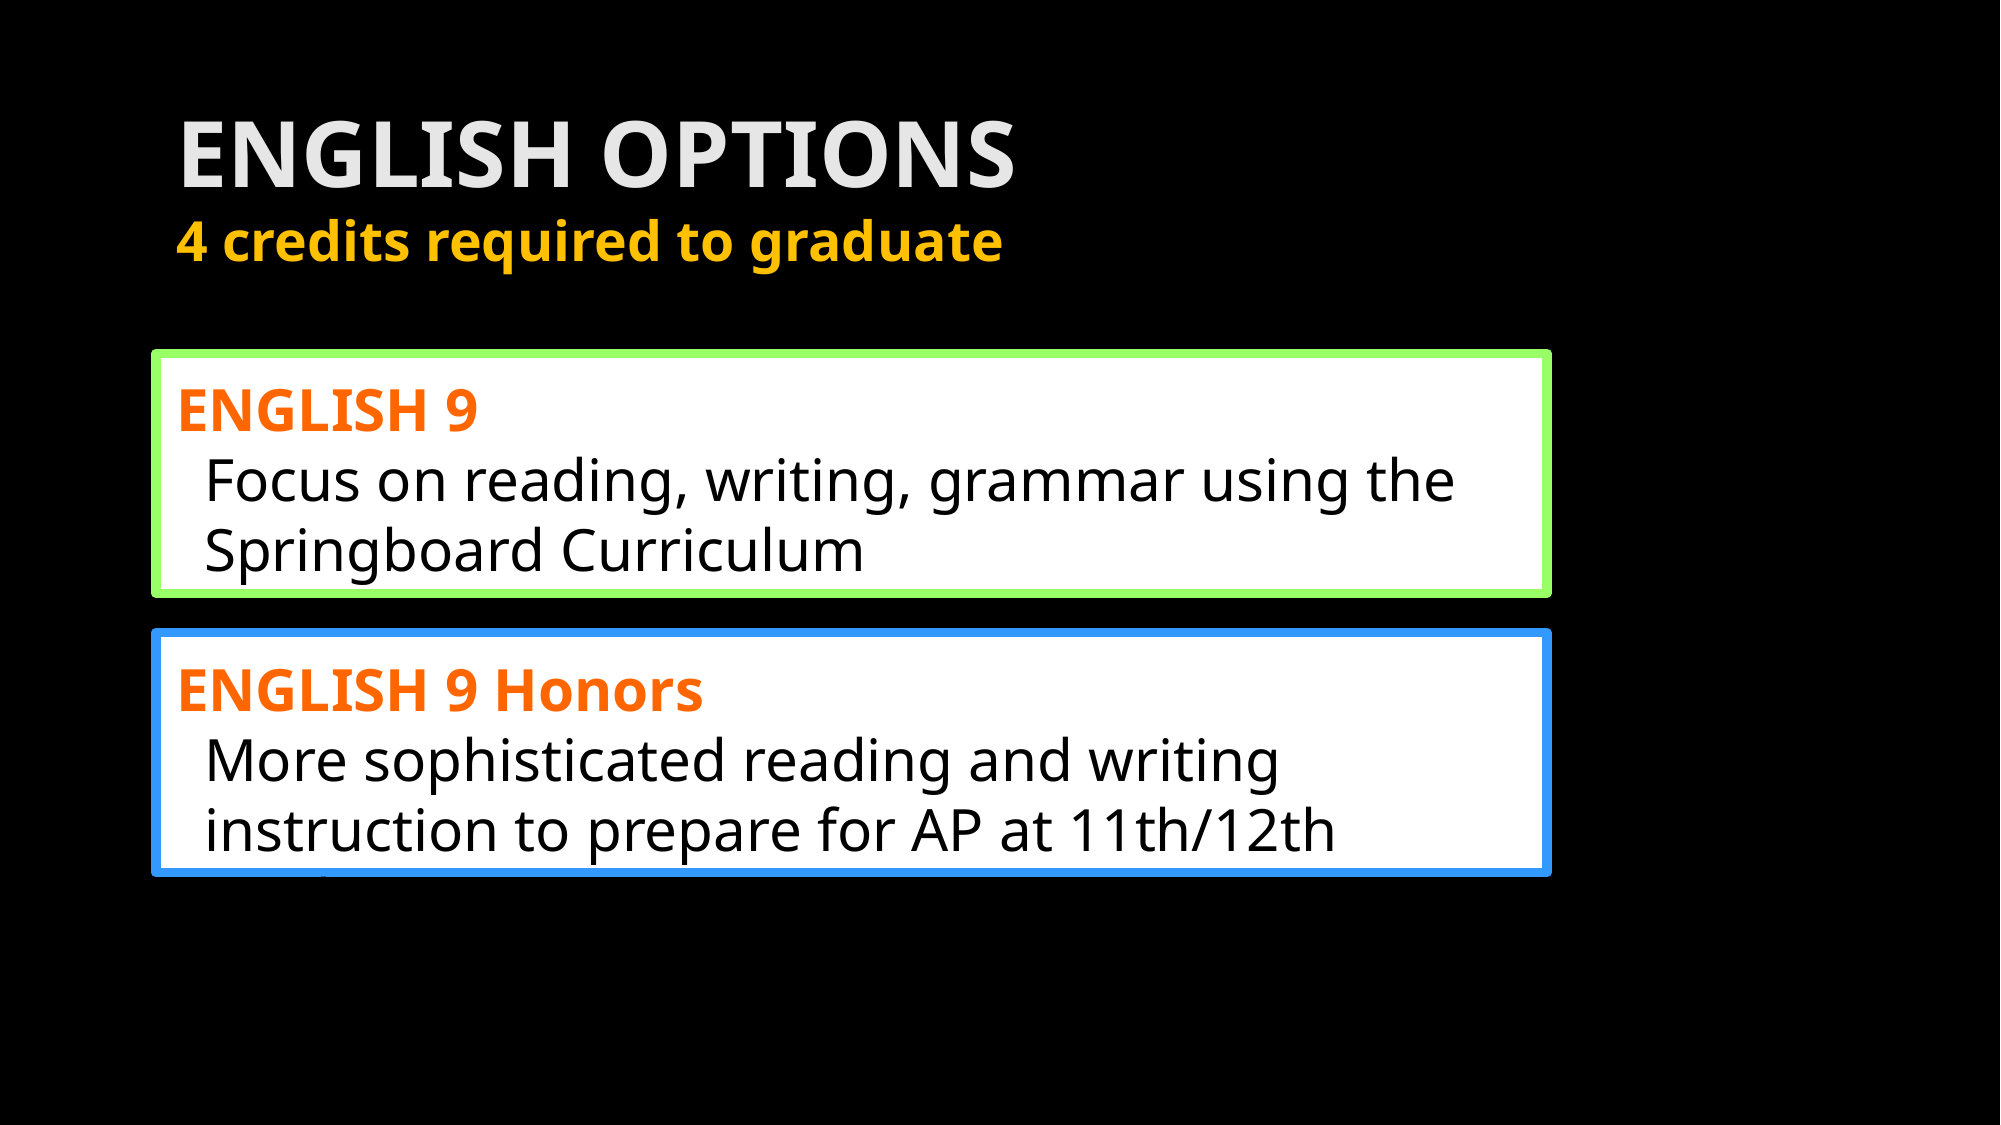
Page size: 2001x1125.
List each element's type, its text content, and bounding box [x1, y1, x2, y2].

title ENGLISH OPTIONS 4 credits required to graduate [156, 121, 1845, 247]
text_box ENGLISH 9 Focus on reading, writing, grammar using the Springboard Curriculum [156, 353, 1547, 594]
text_box ENGLISH 9 Honors More sophisticated reading and writing instruction to prepare for AP at 11th/12th grades [156, 632, 1547, 873]
